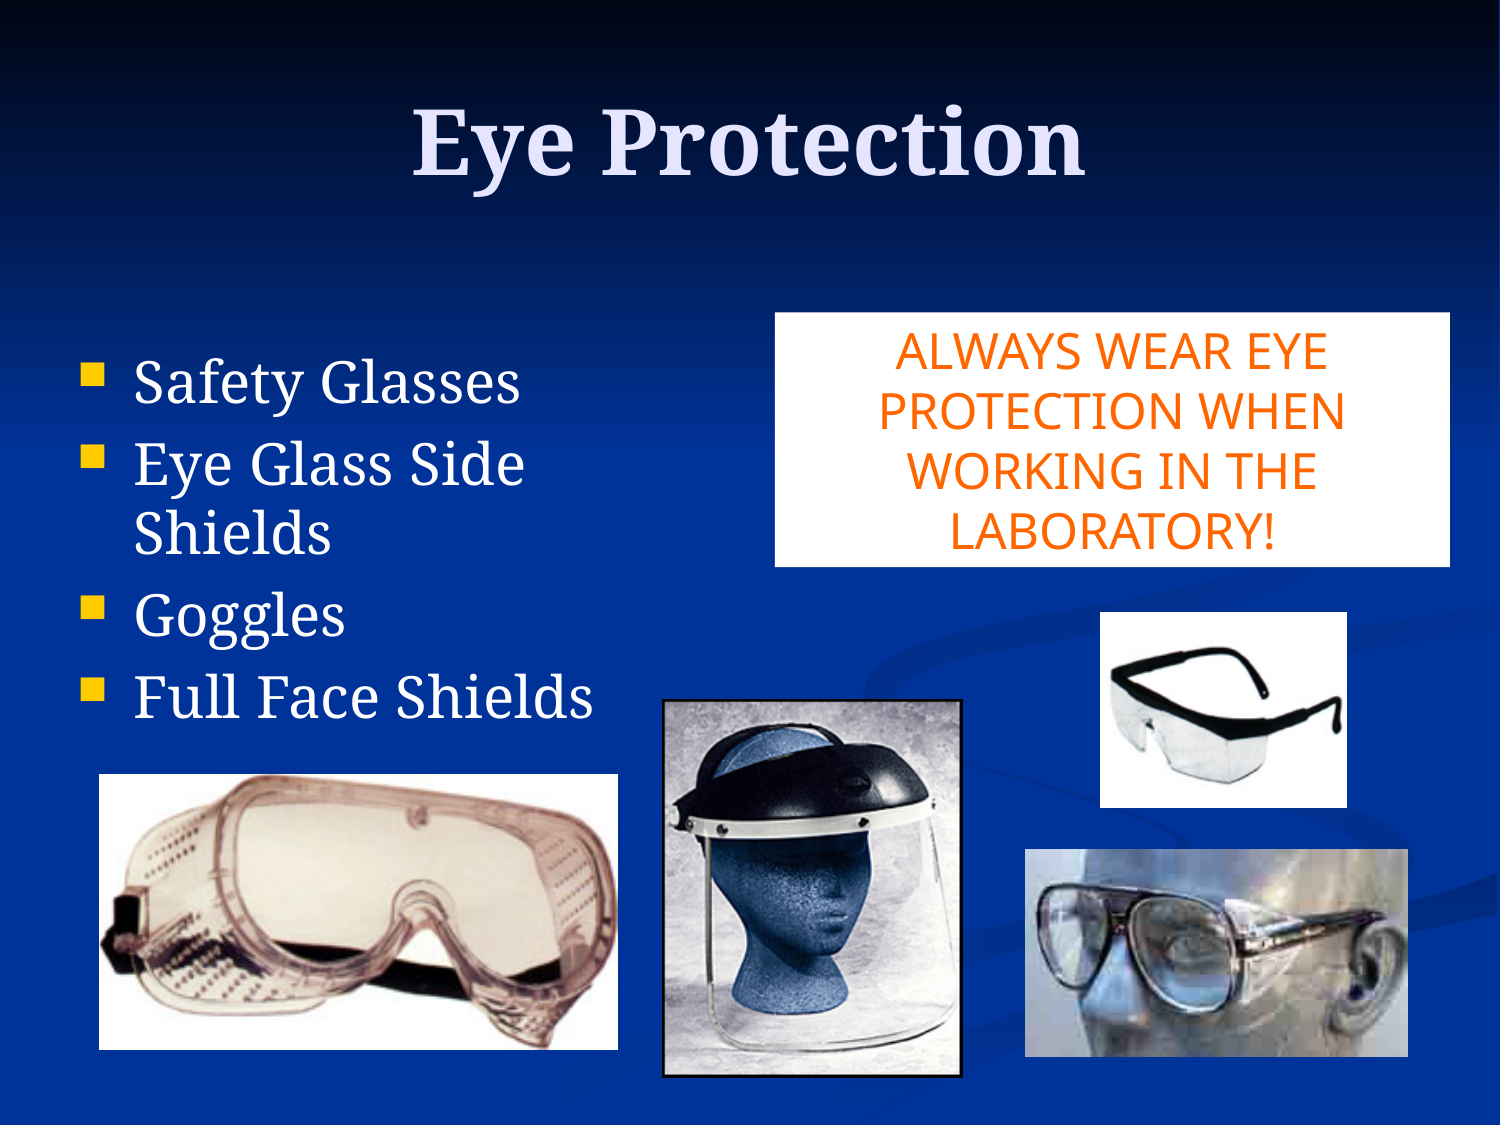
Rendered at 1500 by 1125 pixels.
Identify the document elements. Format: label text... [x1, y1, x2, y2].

picture [99, 774, 618, 1051]
picture [662, 699, 963, 1079]
list Safety Glasses Eye Glass Side Shields Goggles Full Face Shields [62, 337, 725, 750]
title Eye Protection [75, 45, 1425, 233]
picture [1099, 612, 1348, 809]
text_box ALWAYS WEAR EYE PROTECTION WHEN WORKING IN THE LABORATORY! [774, 312, 1450, 568]
picture [1024, 849, 1408, 1057]
